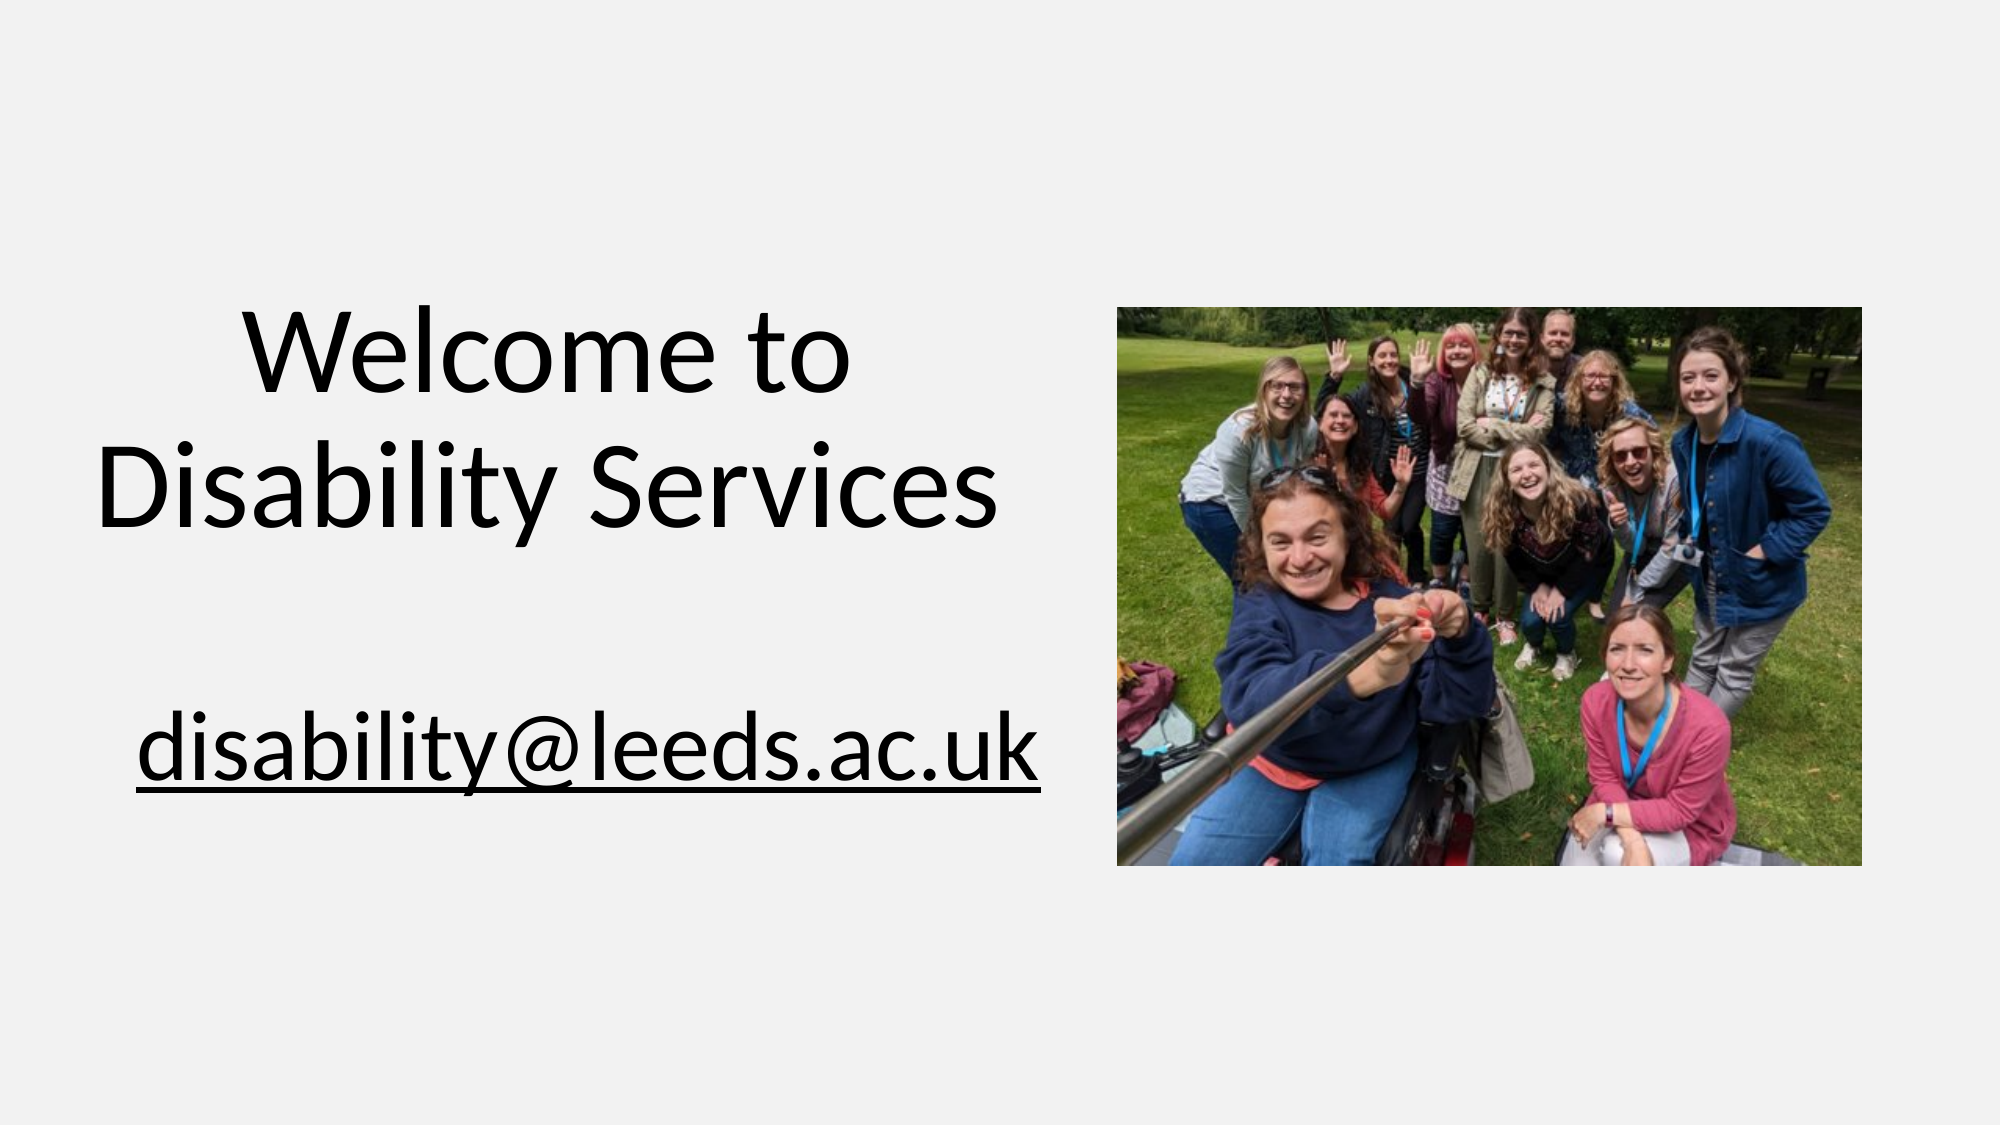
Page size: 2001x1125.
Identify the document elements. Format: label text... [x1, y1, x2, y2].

title Welcome to Disability Services [46, 276, 1050, 563]
picture [1117, 307, 1862, 866]
text_box disability@leeds.ac.uk [76, 613, 1079, 808]
